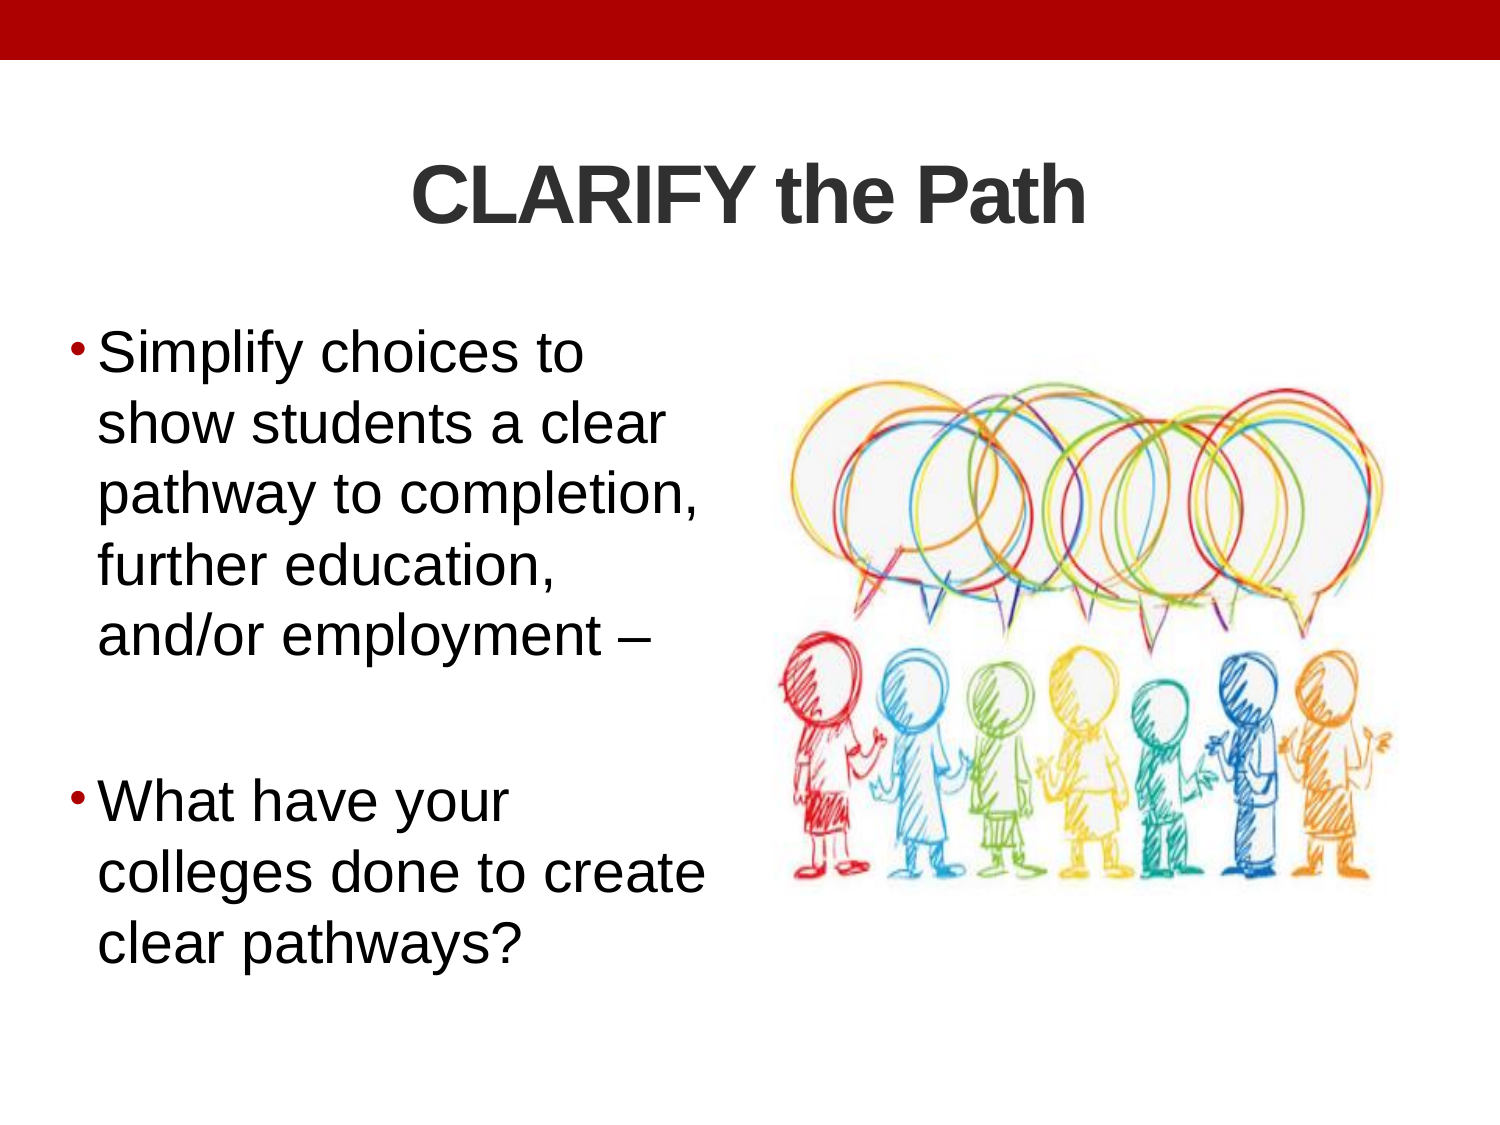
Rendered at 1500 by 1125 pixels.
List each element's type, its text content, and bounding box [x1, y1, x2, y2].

title CLARIFY the Path [75, 70, 1425, 310]
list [749, 354, 1413, 897]
list Simplify choices to show students a clear pathway to completion, further education, and/or employment – What have your colleges done to create clear pathways? [54, 224, 738, 1083]
